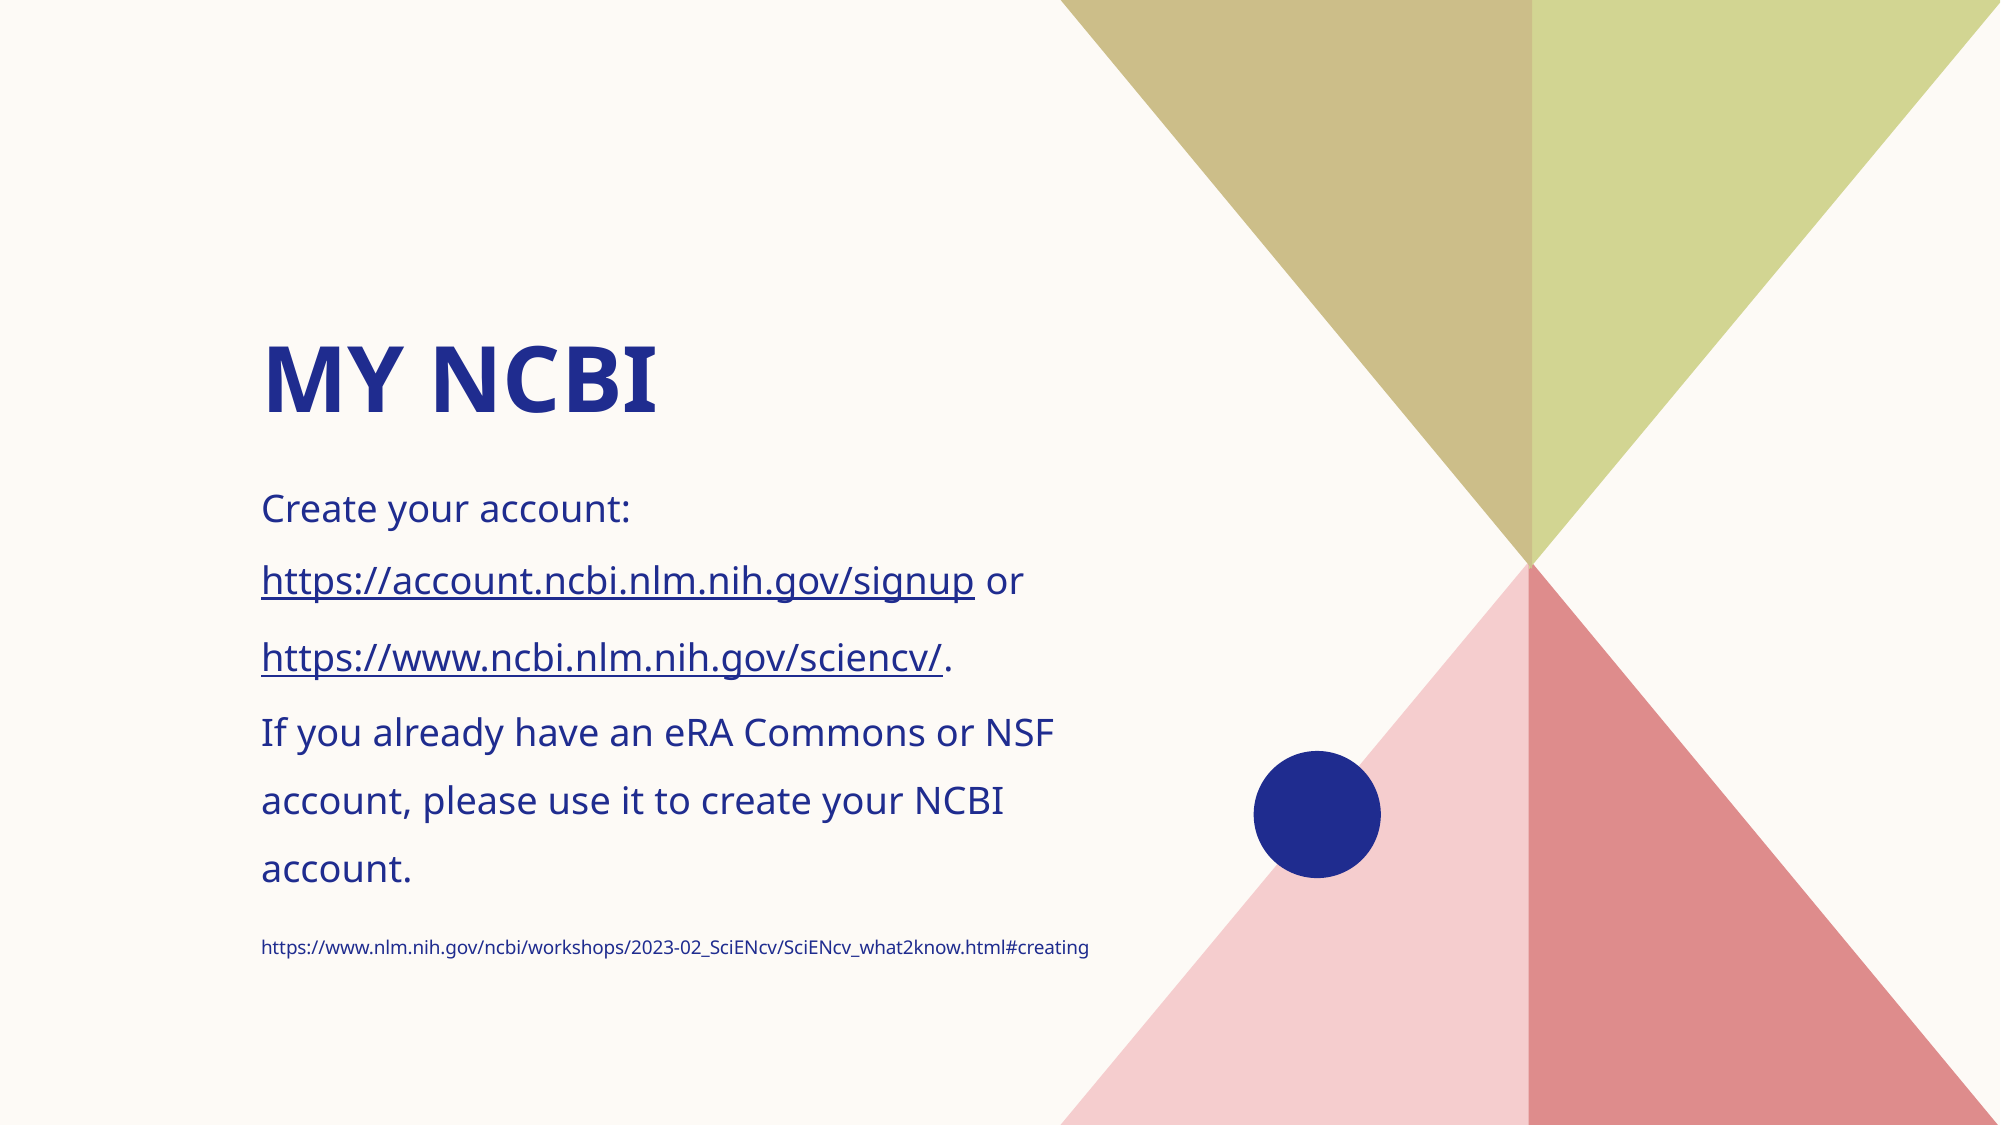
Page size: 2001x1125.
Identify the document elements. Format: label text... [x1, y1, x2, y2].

title My NCBI [246, 14, 1180, 438]
list Create your account: https://account.ncbi.nlm.nih.gov/signup or https://www.ncbi.nlm.nih.gov/sciencv/. If you already have an eRA Commons or NSF account, please use it to create your NCBI account. https://www.nlm.nih.gov/ncbi/workshops/2023-02_SciENcv/SciENcv_what2know.html#creating [246, 454, 1180, 967]
